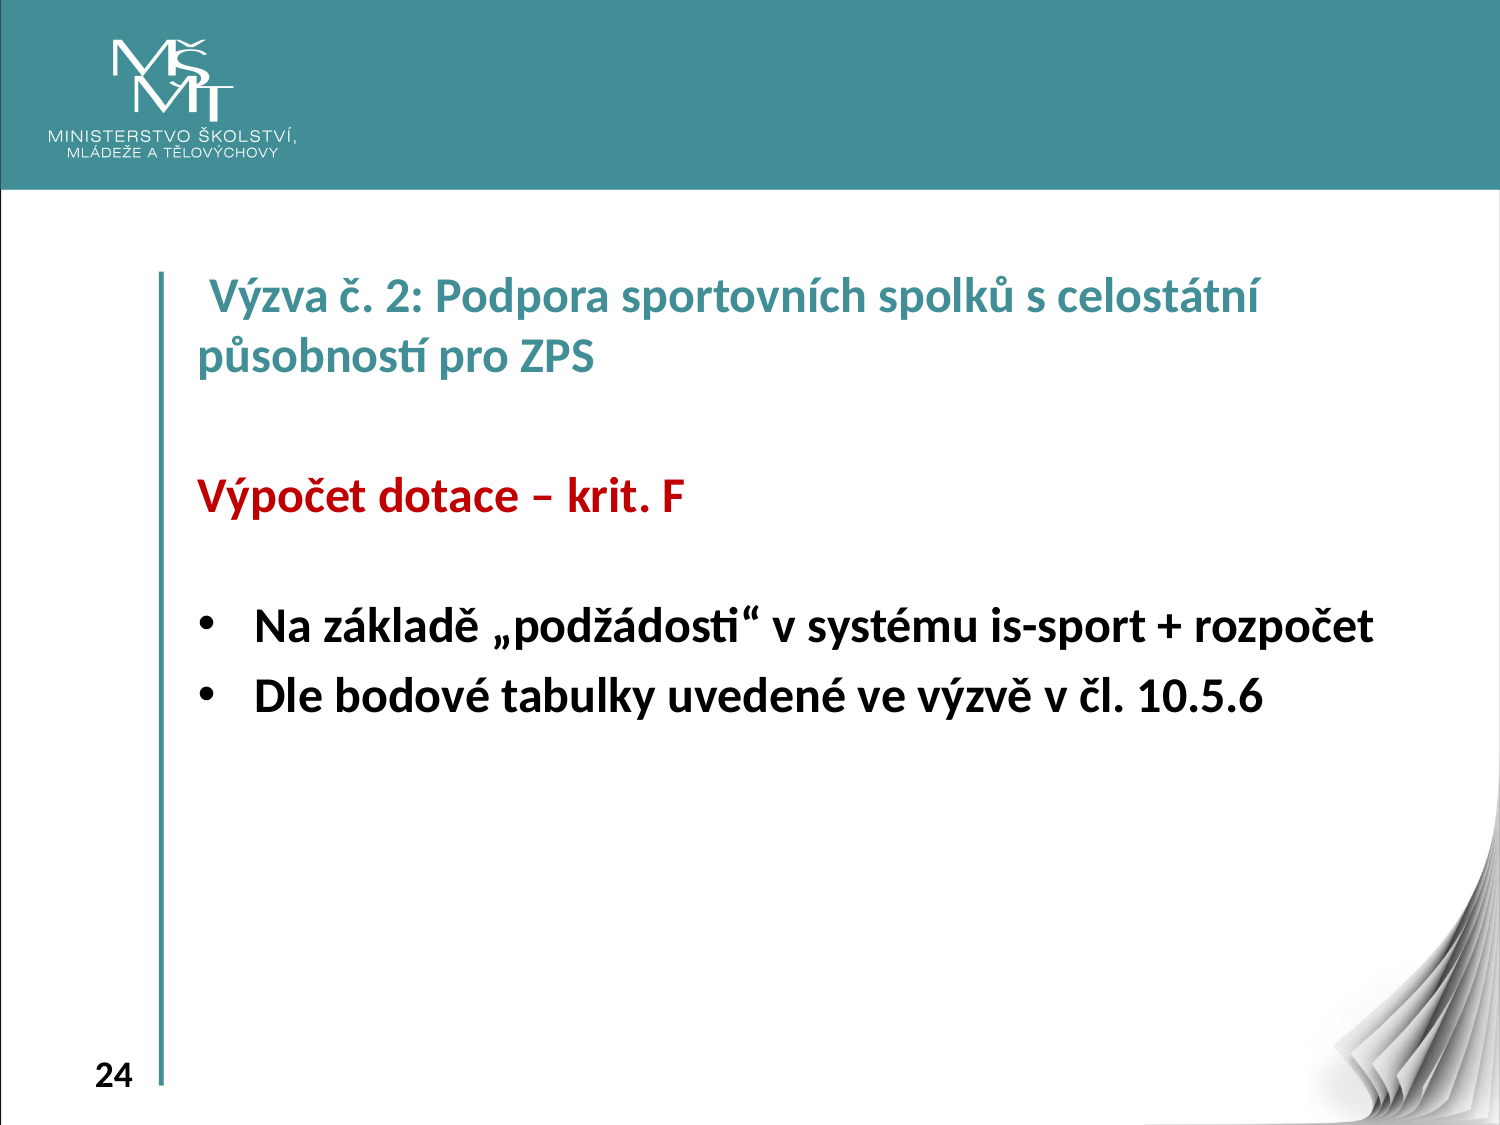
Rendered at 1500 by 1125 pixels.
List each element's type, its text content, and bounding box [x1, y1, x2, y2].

list Výzva č. 2: Podpora sportovních spolků s celostátní působností pro ZPS Výpočet dotace – krit. F Na základě „podžádosti“ v systému is-sport + rozpočet Dle bodové tabulky uvedené ve výzvě v čl. 10.5.6 [183, 255, 1400, 1047]
picture [0, 0, 1500, 1125]
